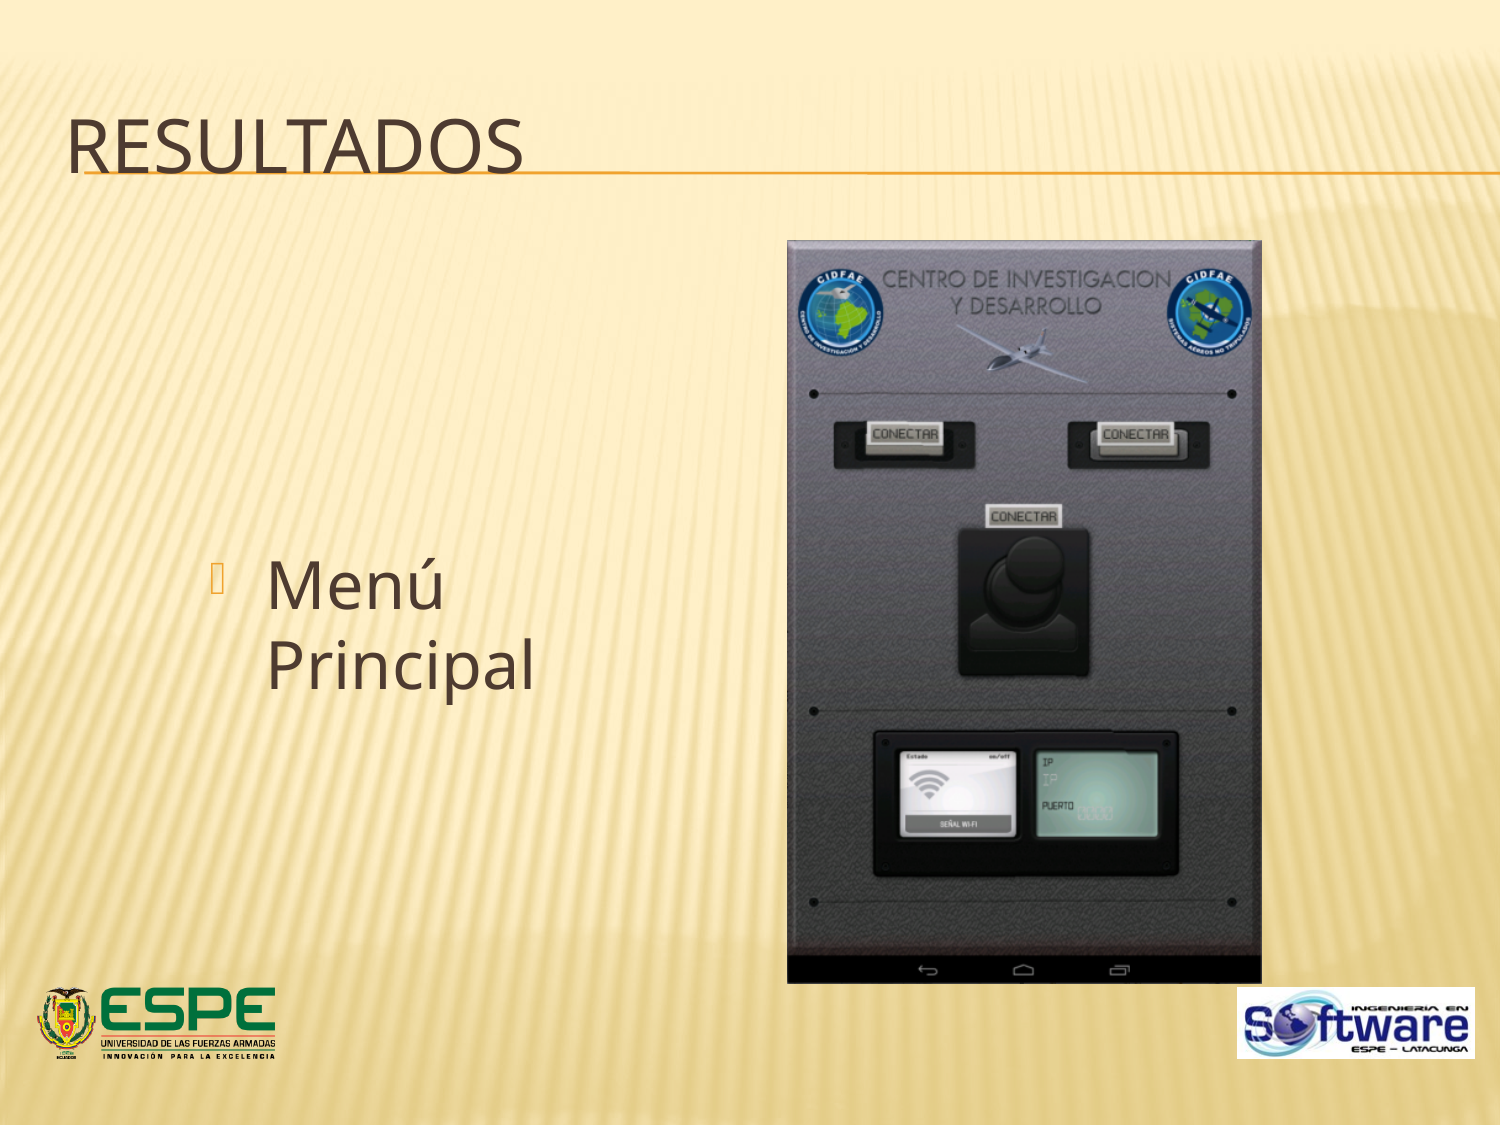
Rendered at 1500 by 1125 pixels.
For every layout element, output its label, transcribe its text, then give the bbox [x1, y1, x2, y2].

list Menú Principal [194, 535, 705, 659]
picture [1237, 987, 1476, 1059]
picture [37, 987, 276, 1059]
title Resultados [50, 75, 1475, 213]
picture [787, 240, 1262, 985]
